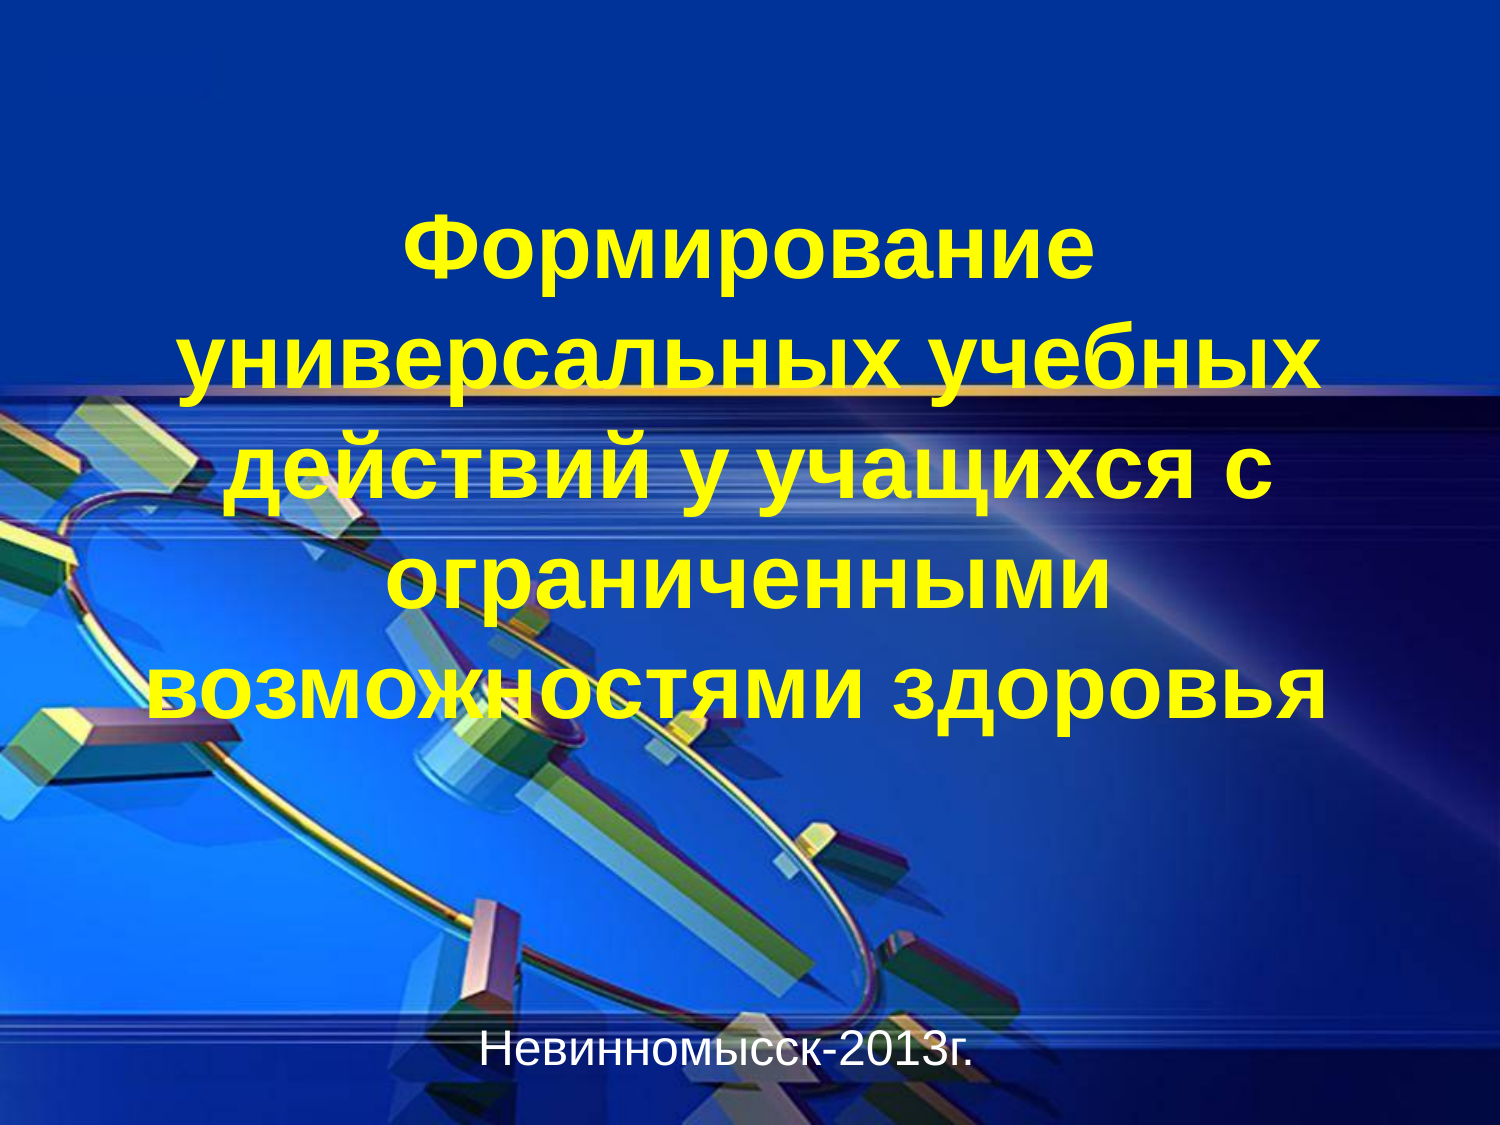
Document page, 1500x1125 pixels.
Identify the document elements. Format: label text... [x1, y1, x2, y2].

picture [0, 0, 1500, 1125]
title Формирование универсальных учебных действий у учащихся с ограниченными возможностями здоровья [111, 66, 1388, 308]
subtitle Невинномысск-2013г. [316, 1007, 1137, 1102]
